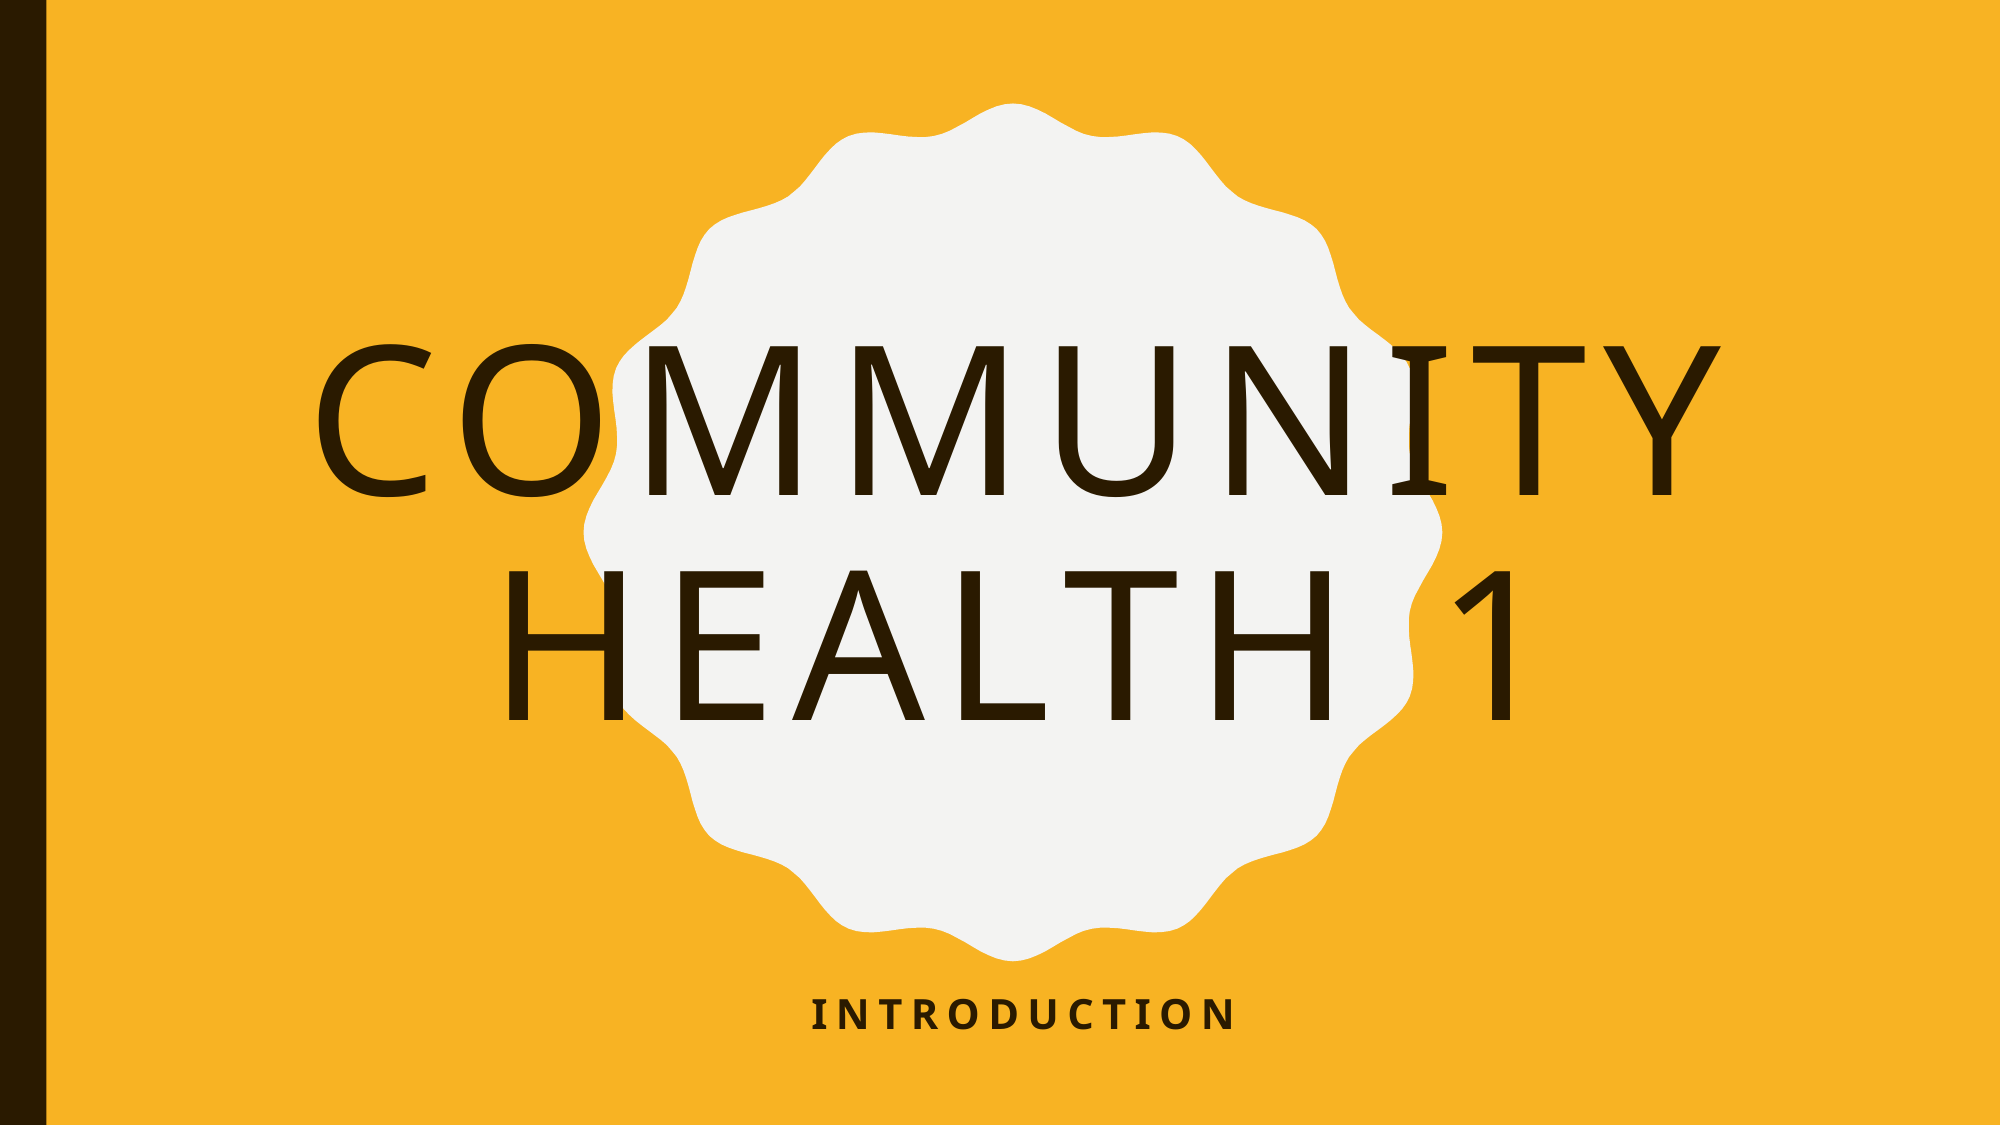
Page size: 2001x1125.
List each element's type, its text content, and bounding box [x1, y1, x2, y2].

title COMMUNITY HEALTH 1 [176, 180, 1870, 902]
subtitle INTRODUCTION [363, 980, 1684, 1103]
